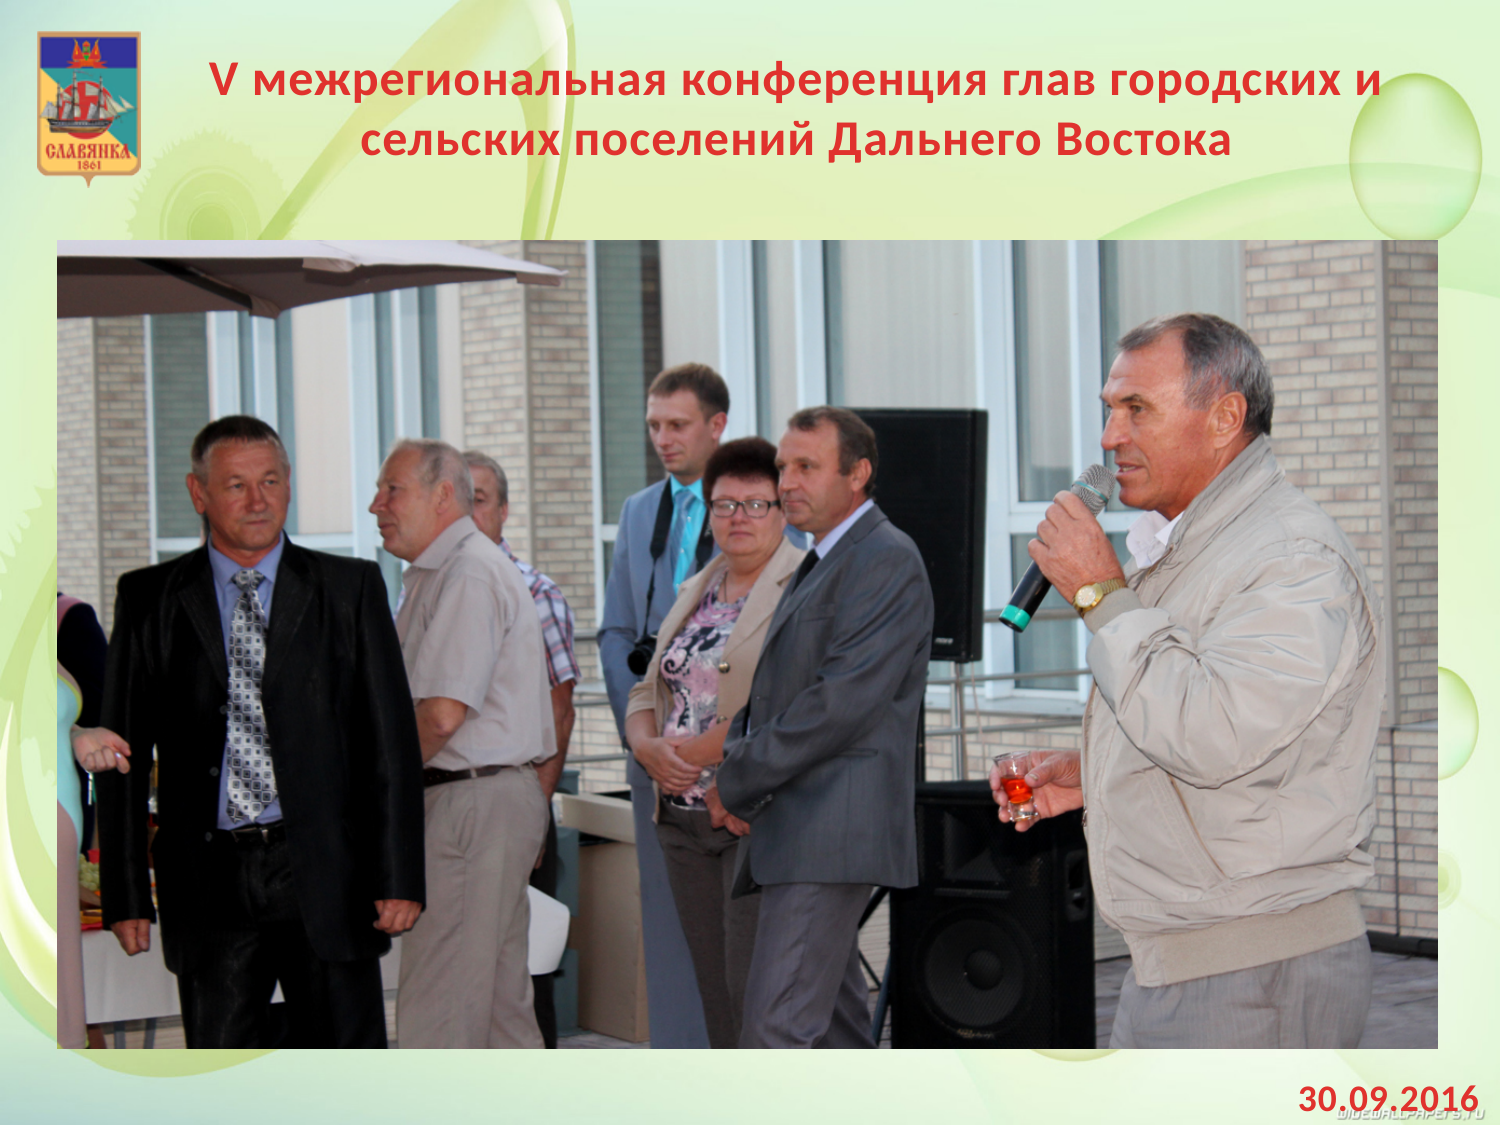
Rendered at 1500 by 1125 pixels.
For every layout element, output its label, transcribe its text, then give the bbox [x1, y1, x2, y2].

text_box V межрегиональная конференция глав городских и сельских поселений Дальнего Востока [143, 35, 1465, 176]
text_box 30.09.2016 [1277, 1066, 1500, 1125]
picture [0, 0, 1500, 1125]
